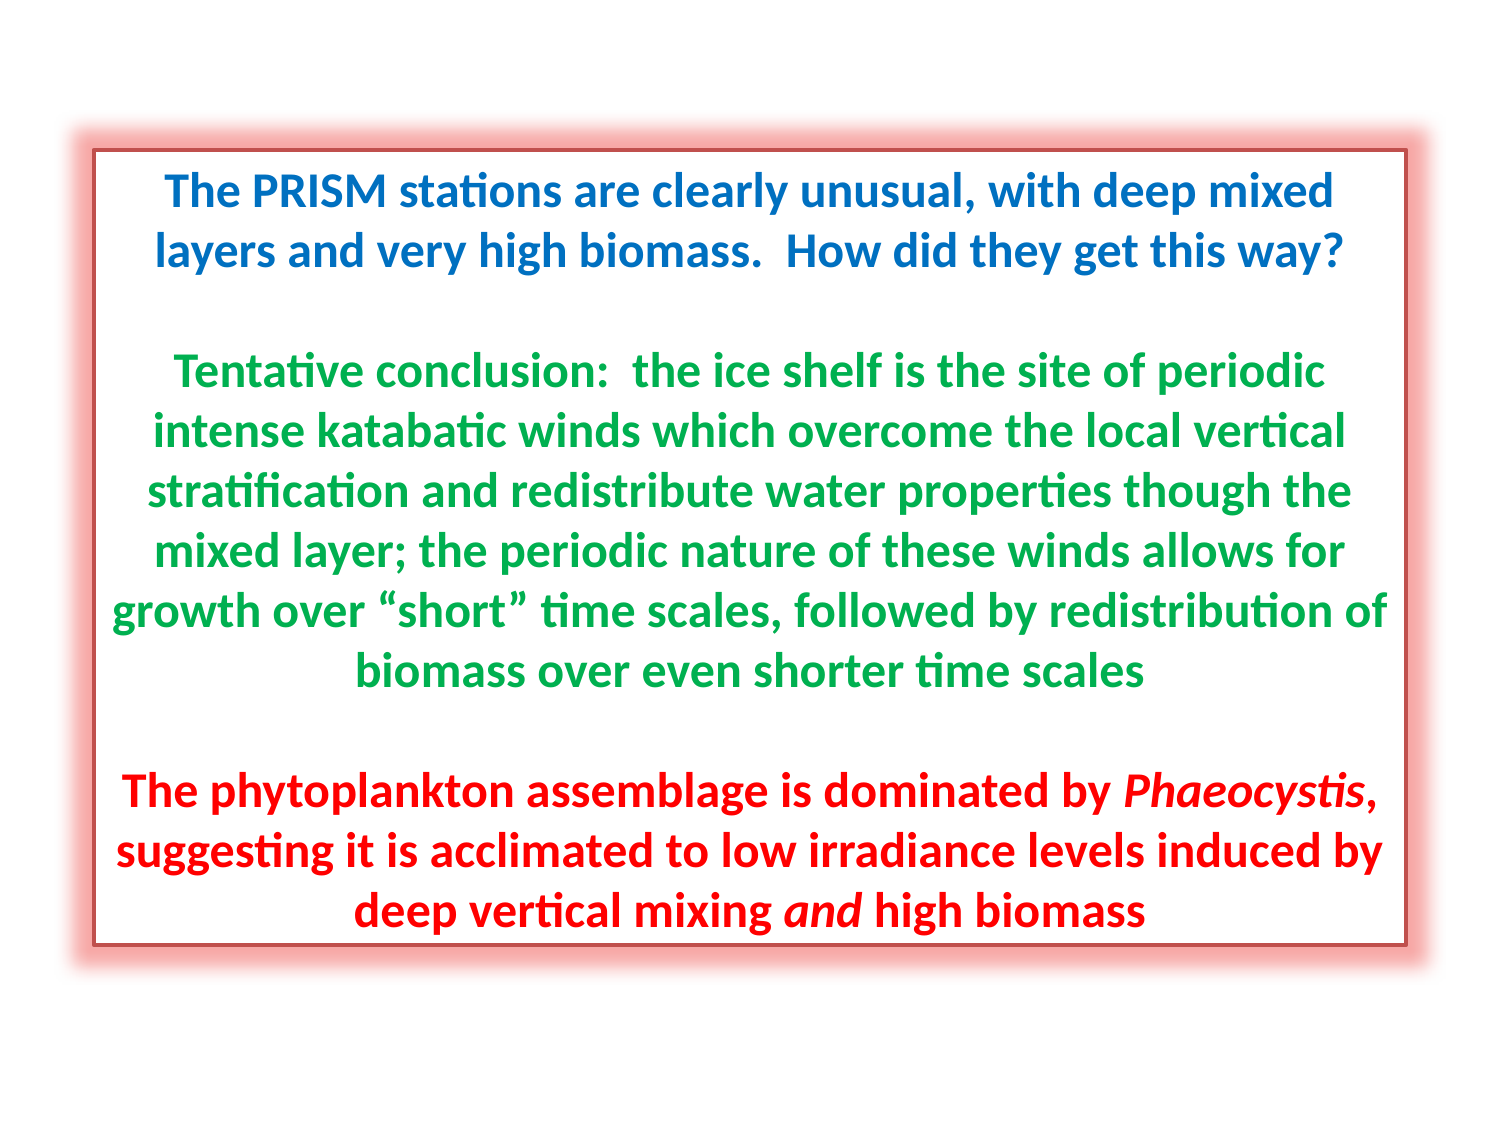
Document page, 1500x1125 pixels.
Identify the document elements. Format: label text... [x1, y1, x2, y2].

text_box The PRISM stations are clearly unusual, with deep mixed layers and very high biomass. How did they get this way? Tentative conclusion: the ice shelf is the site of periodic intense katabatic winds which overcome the local vertical stratification and redistribute water properties though the mixed layer; the periodic nature of these winds allows for growth over “short” time scales, followed by redistribution of biomass over even shorter time scales The phytoplankton assemblage is dominated by Phaeocystis, suggesting it is acclimated to low irradiance levels induced by deep vertical mixing and high biomass [92, 148, 1408, 947]
